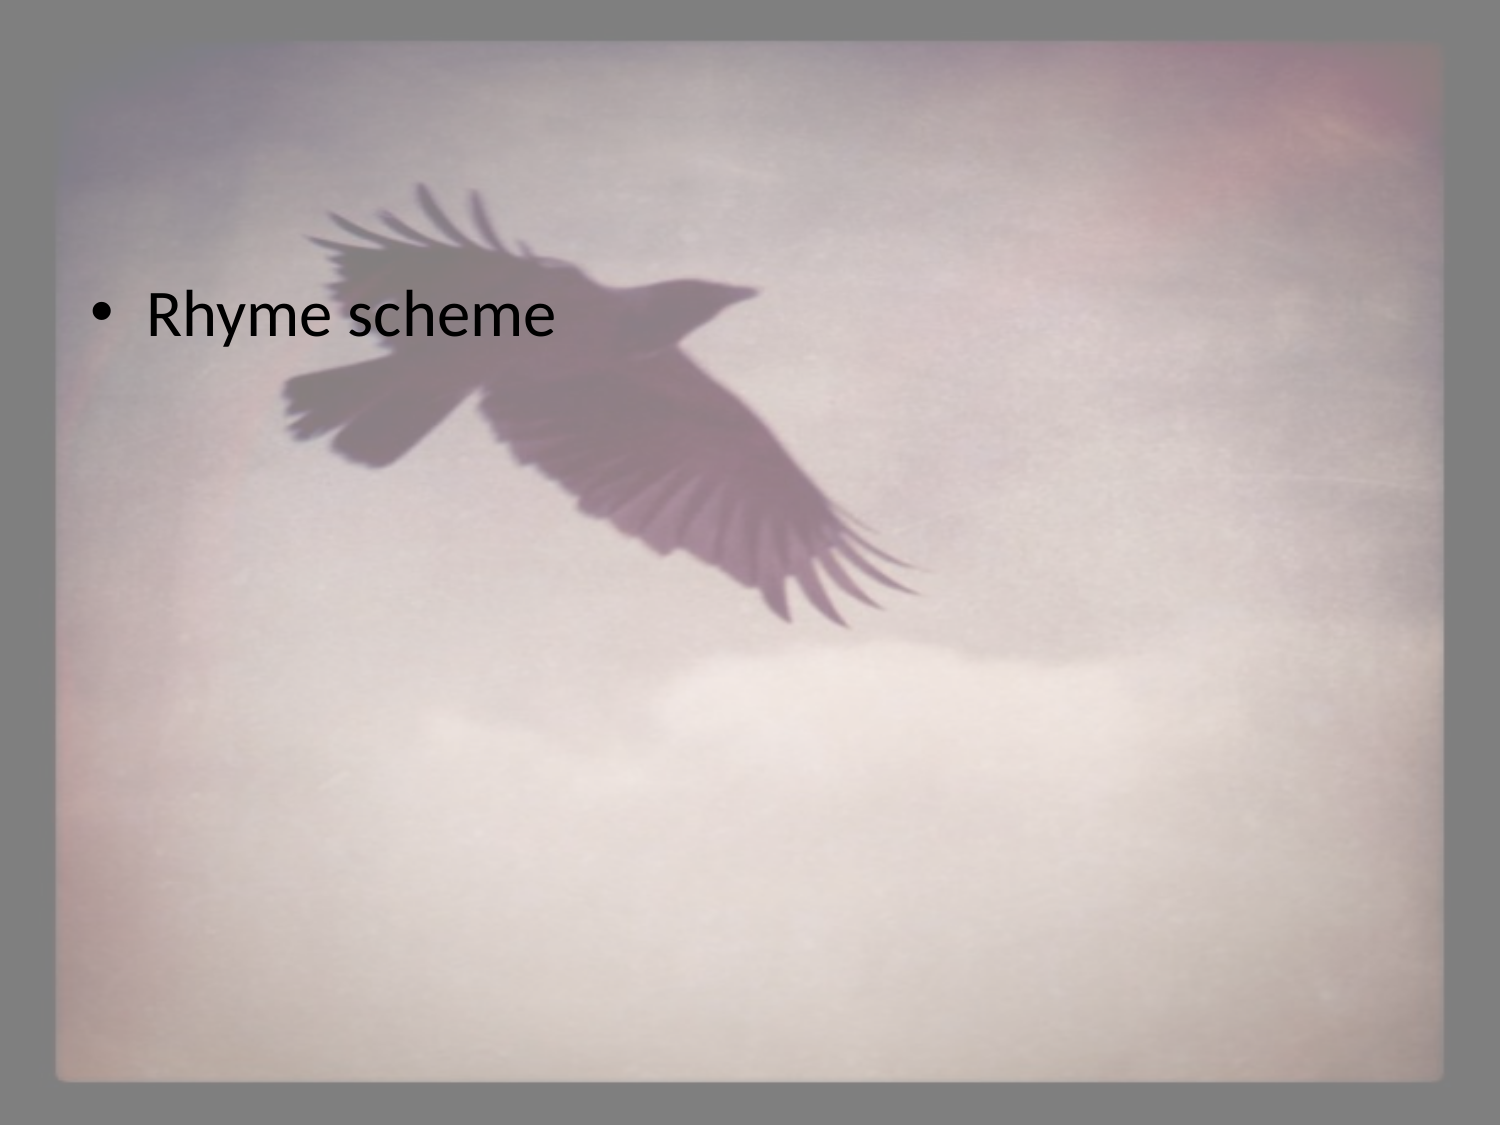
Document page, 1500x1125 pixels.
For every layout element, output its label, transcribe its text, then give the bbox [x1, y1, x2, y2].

list Rhyme scheme [75, 262, 1425, 1005]
